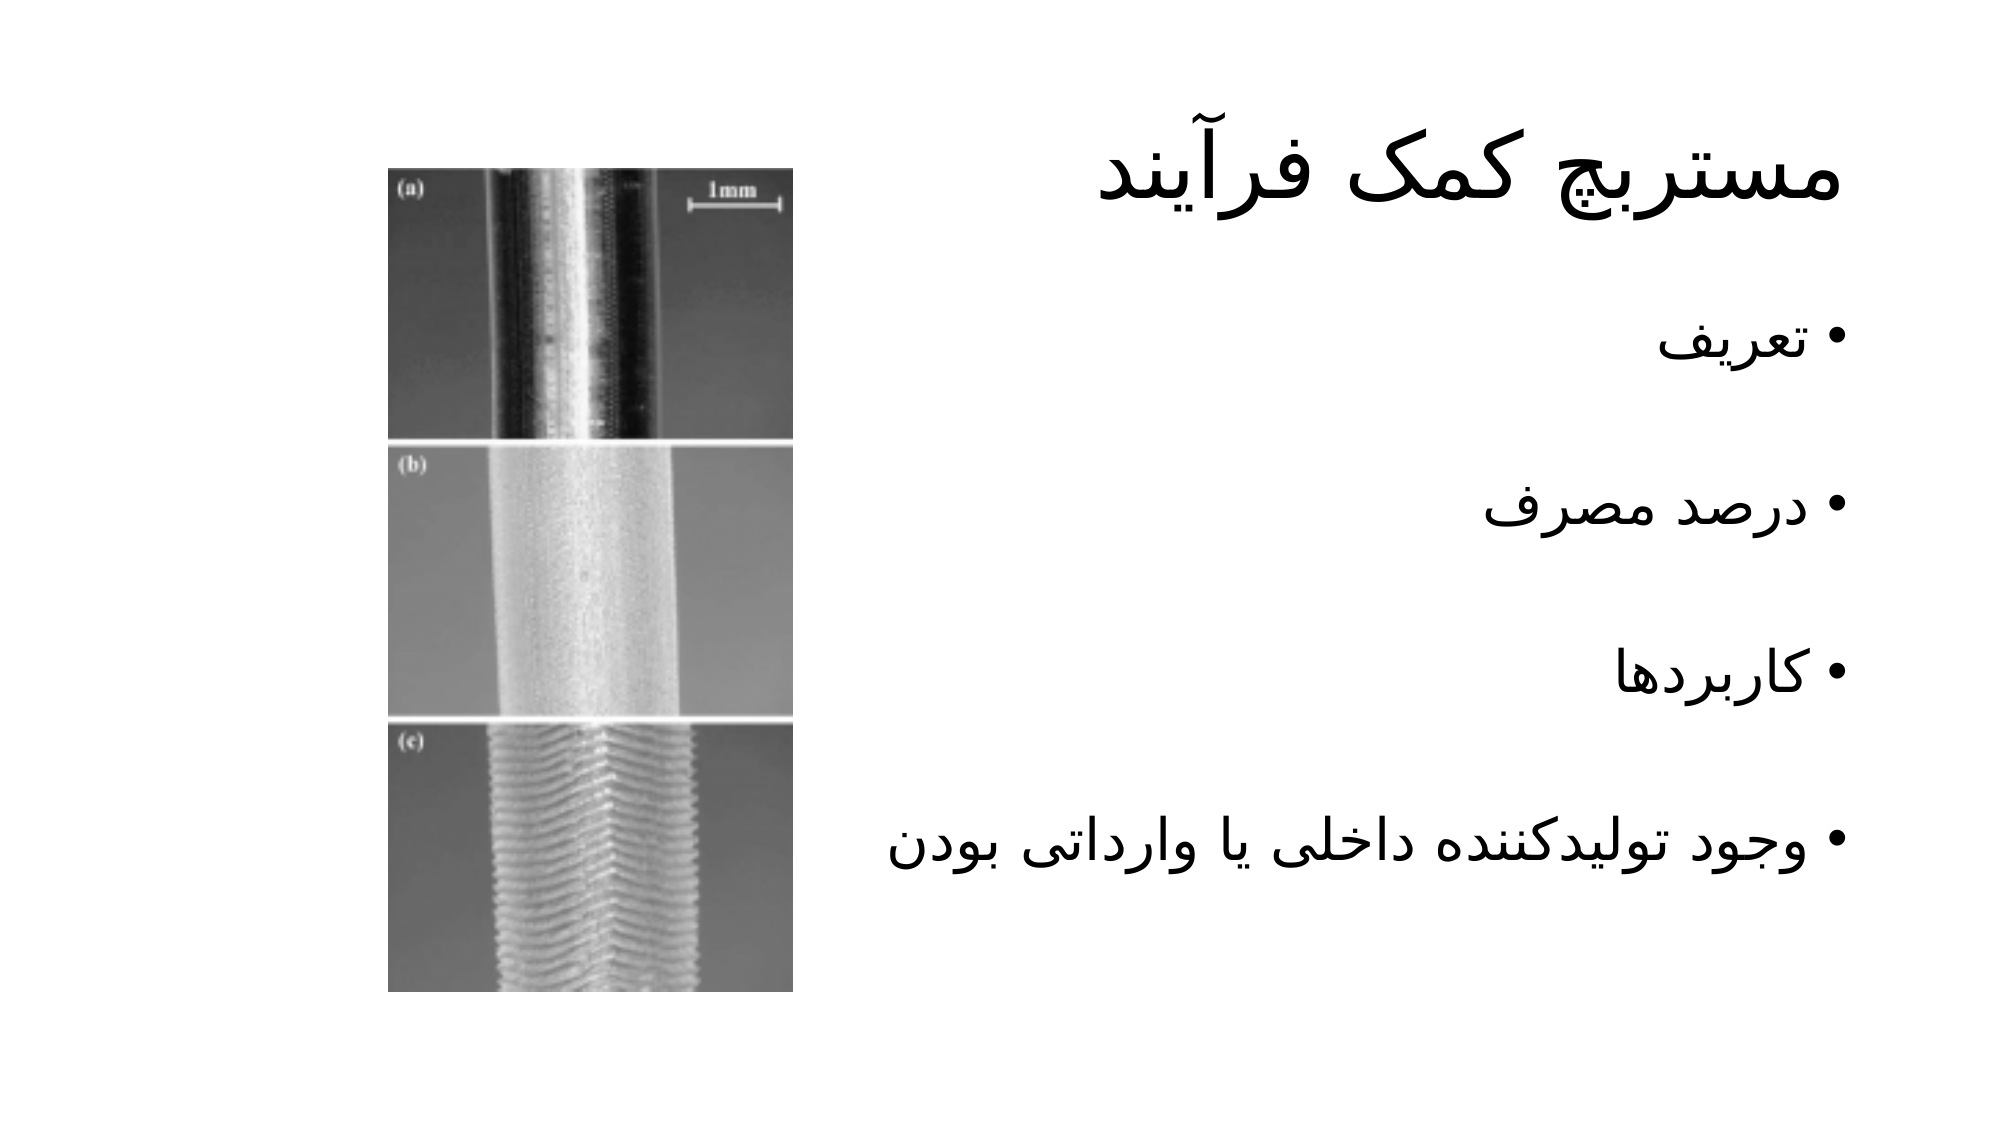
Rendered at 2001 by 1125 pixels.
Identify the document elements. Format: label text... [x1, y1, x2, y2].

list تعریف درصد مصرف کاربردها وجود تولیدکننده داخلی یا وارداتی بودن [137, 299, 1863, 1014]
picture [388, 168, 793, 992]
title مستربچ کمک فرآیند [137, 59, 1863, 278]
